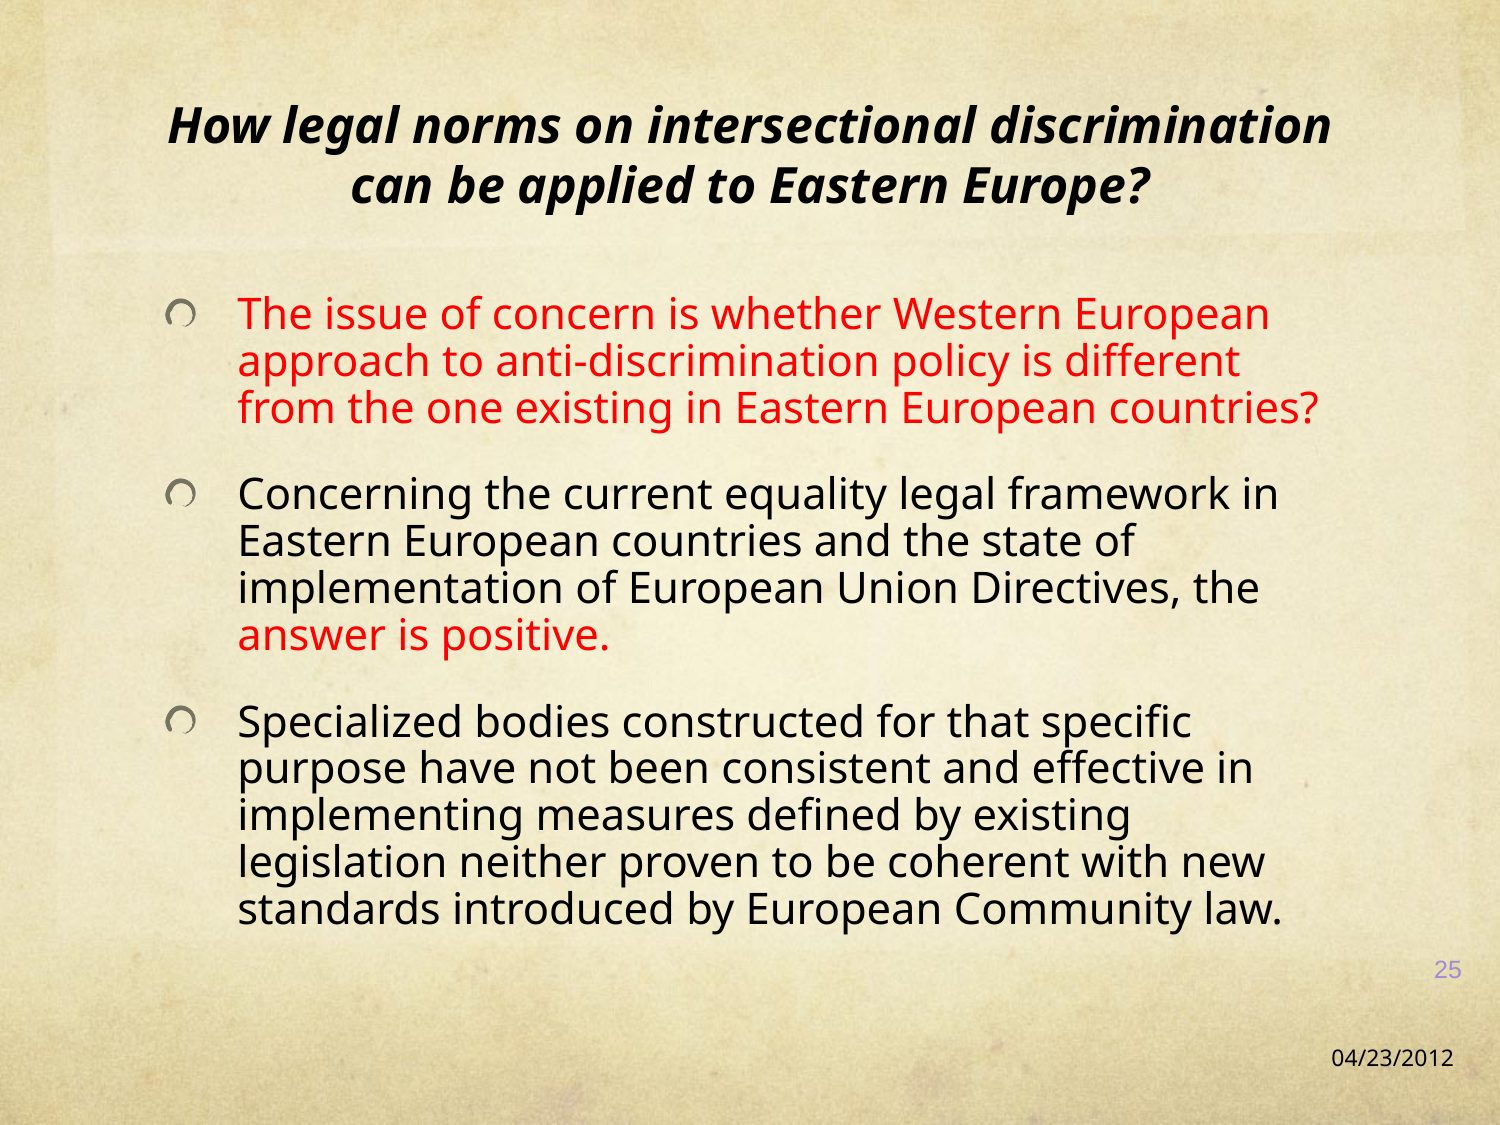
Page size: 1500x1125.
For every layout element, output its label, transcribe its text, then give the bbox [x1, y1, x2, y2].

title How legal norms on intersectional discrimination can be applied to Eastern Europe? [149, 82, 1350, 226]
list The issue of concern is whether Western European approach to anti-discrimination policy is different from the one existing in Eastern European countries? Concerning the current equality legal framework in Eastern European countries and the state of implementation of European Union Directives, the answer is positive. Specialized bodies constructed for that specific purpose have not been consistent and effective in implementing measures defined by existing legislation neither proven to be coherent with new standards introduced by European Community law. [149, 284, 1350, 951]
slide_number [1257, 1035, 1470, 1080]
slide_number 25 [1233, 898, 1478, 1039]
picture [0, 0, 1500, 1125]
